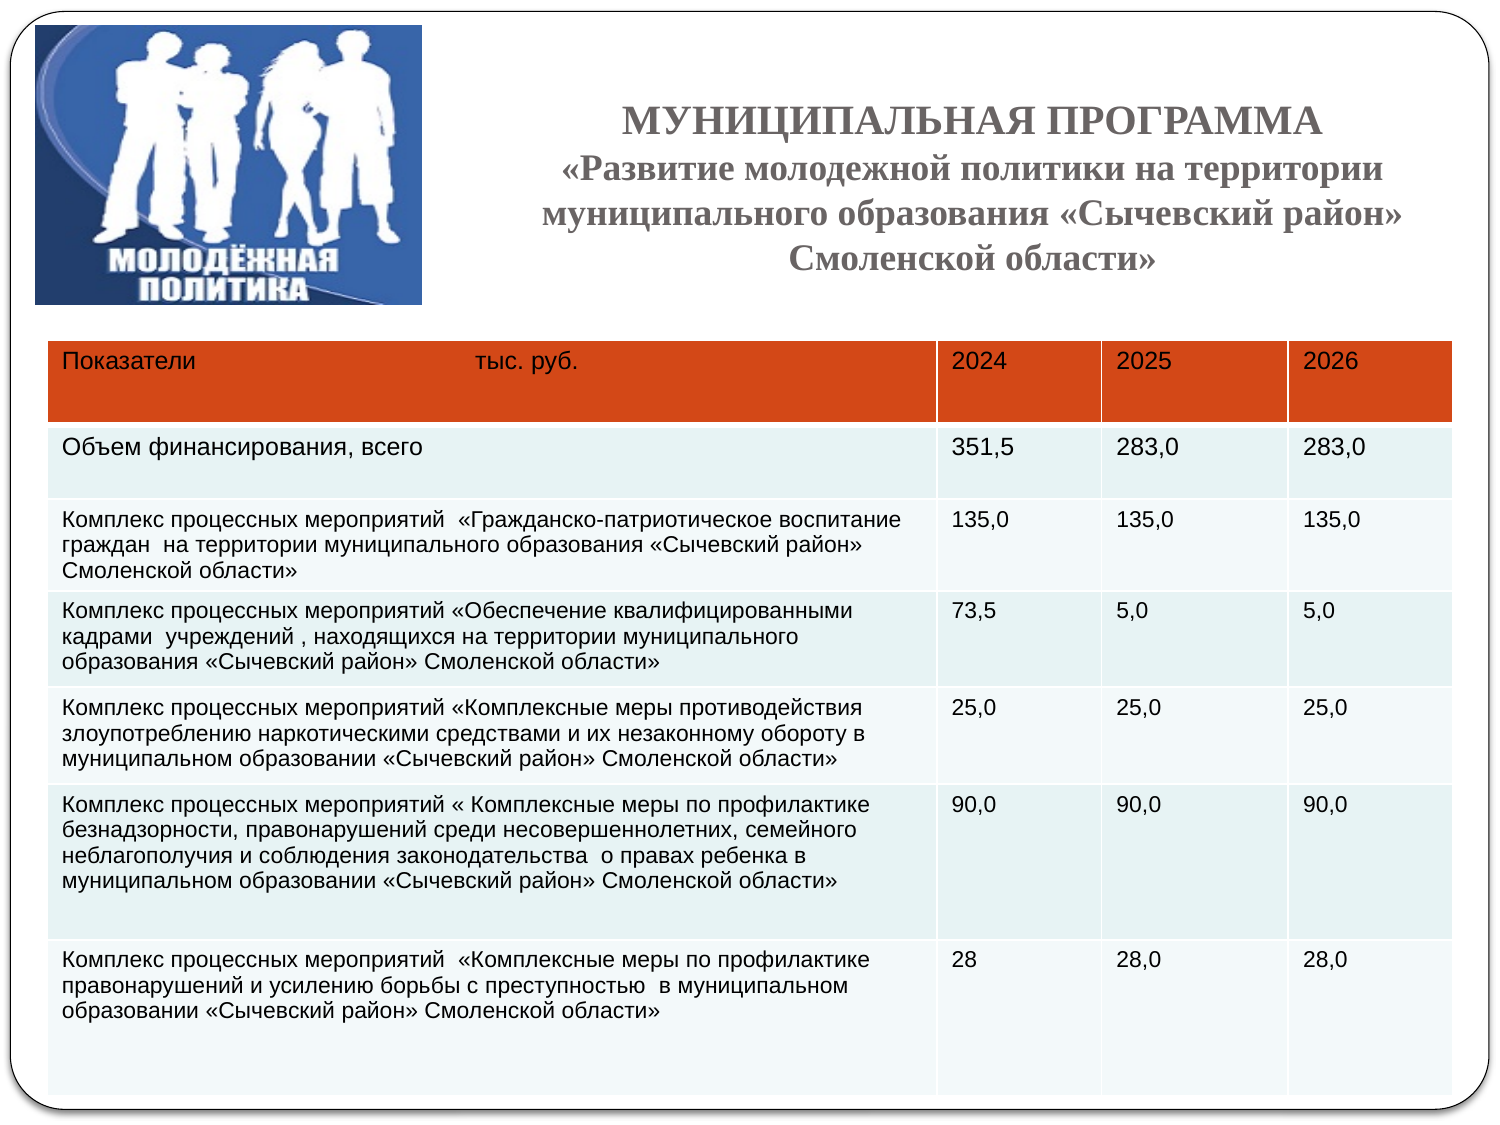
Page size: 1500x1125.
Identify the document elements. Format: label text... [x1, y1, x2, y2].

table_cell 73,5 [938, 592, 1101, 686]
table_cell Комплекс процессных мероприятий «Гражданско-патриотическое воспитание граждан на территории муниципального образования «Сычевский район» Смоленской области» [48, 500, 936, 590]
table_cell 25,0 [938, 688, 1101, 783]
table_cell 90,0 [1102, 785, 1287, 939]
table_cell 25,0 [1289, 688, 1452, 783]
table_cell Комплекс процессных мероприятий « Комплексные меры по профилактике безнадзорности, правонарушений среди несовершеннолетних, семейного неблагополучия и соблюдения законодательства о правах ребенка в муниципальном образовании «Сычевский район» Смоленской области» [48, 785, 936, 939]
table_cell 5,0 [1289, 592, 1452, 686]
table_cell 135,0 [938, 500, 1101, 590]
table_header Показатели тыс. руб. [48, 341, 936, 422]
table_cell 5,0 [1102, 592, 1287, 686]
table_header 2026 [1289, 341, 1452, 422]
table_cell 28,0 [1289, 941, 1452, 1095]
table_cell 135,0 [1289, 500, 1452, 590]
table_cell 351,5 [938, 428, 1101, 498]
table_cell 25,0 [1102, 688, 1287, 783]
table_cell Комплекс процессных мероприятий «Комплексные меры противодействия злоупотреблению наркотическими средствами и их незаконному обороту в муниципальном образовании «Сычевский район» Смоленской области» [48, 688, 936, 783]
table_cell Комплекс процессных мероприятий «Комплексные меры по профилактике правонарушений и усилению борьбы с преступностью в муниципальном образовании «Сычевский район» Смоленской области» [48, 941, 936, 1095]
picture [34, 25, 423, 305]
table_cell 283,0 [1289, 428, 1452, 498]
table_cell 90,0 [1289, 785, 1452, 939]
table_header 2024 [938, 341, 1101, 422]
table_cell 90,0 [938, 785, 1101, 939]
table_cell Объем финансирования, всего [48, 428, 936, 498]
table_cell 283,0 [1102, 428, 1287, 498]
table_cell 28 [938, 941, 1101, 1095]
table_cell 28,0 [1102, 941, 1287, 1095]
table_cell Комплекс процессных мероприятий «Обеспечение квалифицированными кадрами учреждений , находящихся на территории муниципального образования «Сычевский район» Смоленской области» [48, 592, 936, 686]
title МУНИЦИПАЛЬНАЯ ПРОГРАММА «Развитие молодежной политики на территории муниципального образования «Сычевский район» Смоленской области» [445, 23, 1500, 294]
table_header 2025 [1102, 341, 1287, 422]
table_cell 135,0 [1102, 500, 1287, 590]
